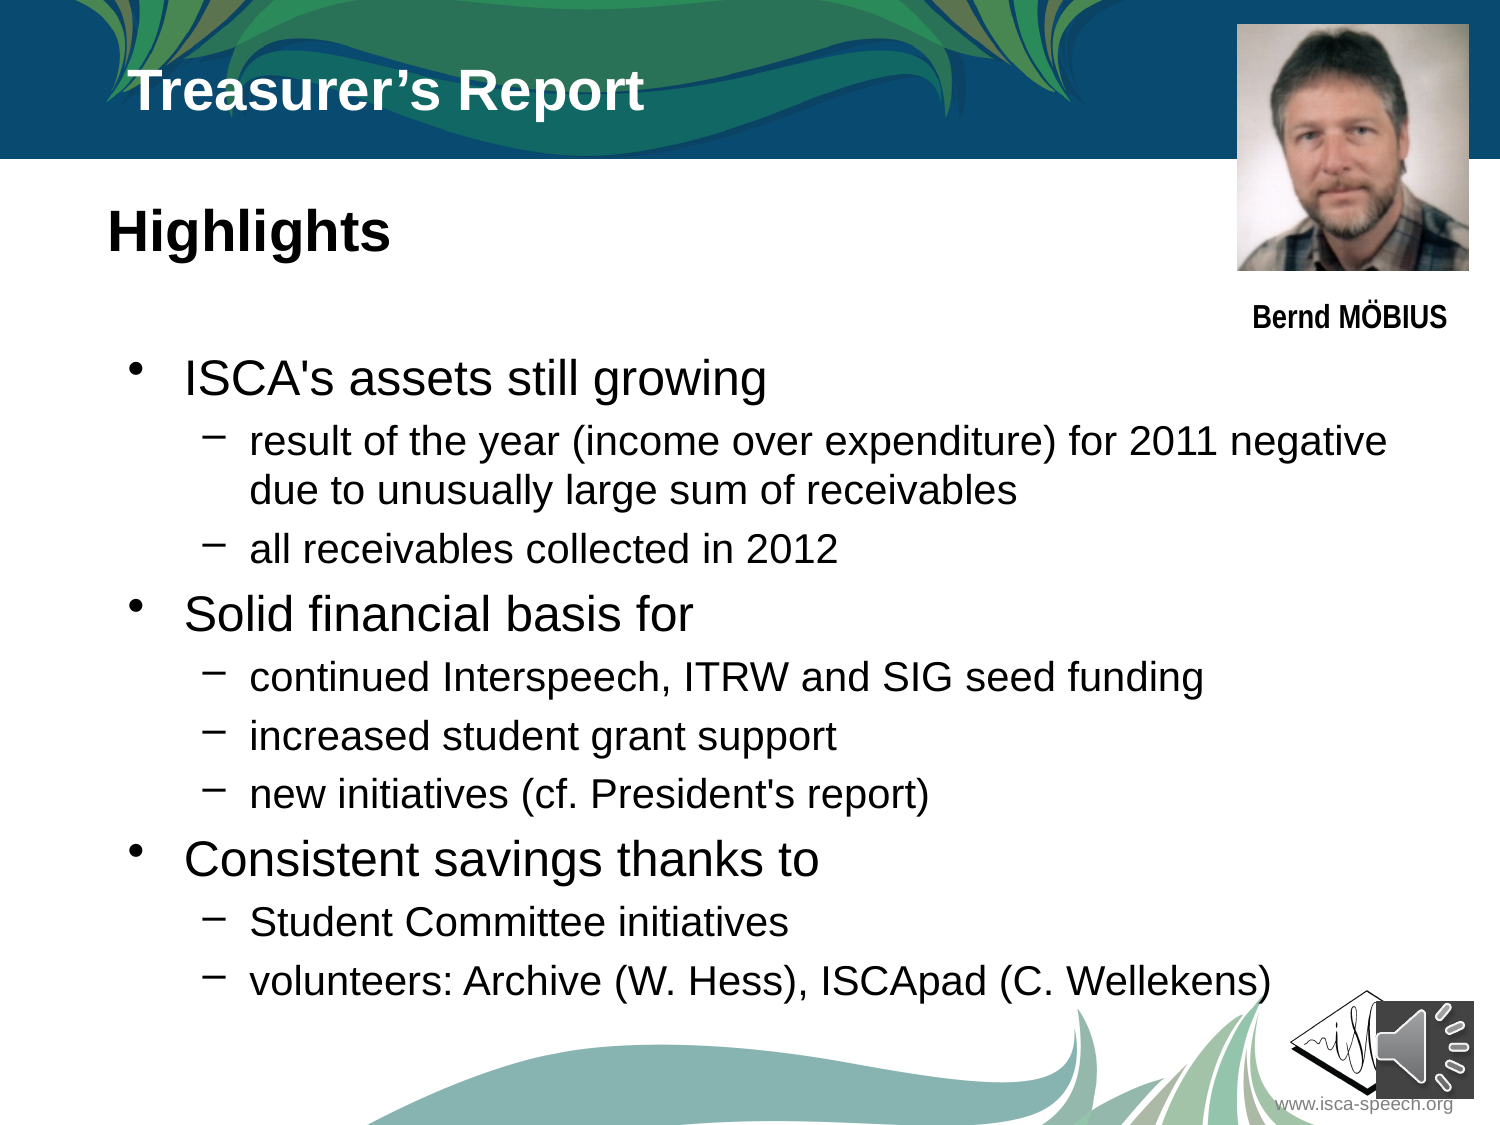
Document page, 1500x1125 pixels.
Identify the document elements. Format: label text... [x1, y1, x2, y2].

list ISCA's assets still growing result of the year (income over expenditure) for 2011 negative due to unusually large sum of receivables all receivables collected in 2012 Solid financial basis for continued Interspeech, ITRW and SIG seed funding increased student grant support new initiatives (cf. President's report) Consistent savings thanks to Student Committee initiatives volunteers: Archive (W. Hess), ISCApad (C. Wellekens) [112, 337, 1413, 1050]
text_box [124, 374, 1401, 963]
text_box Highlights [60, 185, 408, 271]
title Treasurer’s Report [112, 24, 1236, 150]
text_box Bernd MÖBIUS [1237, 287, 1468, 343]
picture [0, 0, 1500, 272]
picture [0, 975, 1476, 1125]
